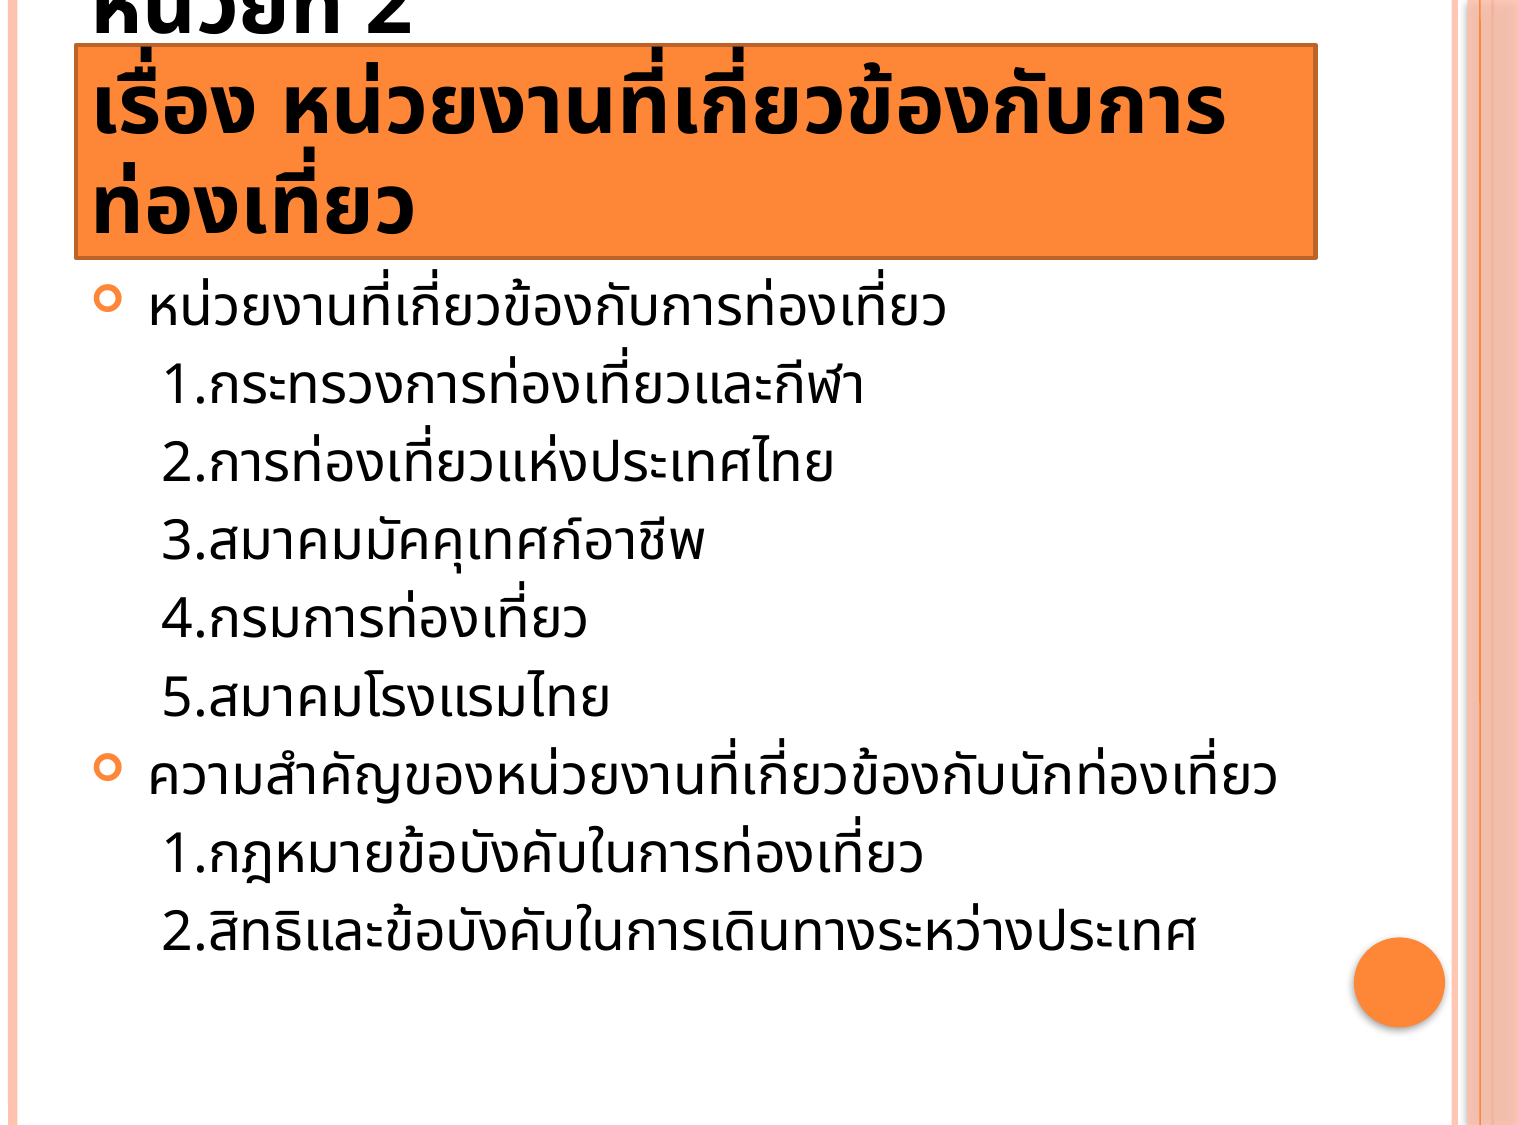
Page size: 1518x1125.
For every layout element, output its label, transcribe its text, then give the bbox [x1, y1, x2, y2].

title หน่วยที่ 2 เรื่อง หน่วยงานที่เกี่ยวข้องกับการท่องเที่ยว [74, 43, 1318, 260]
list หน่วยงานที่เกี่ยวข้องกับการท่องเที่ยว 1.กระทรวงการท่องเที่ยวและกีฬา 2.การท่องเที่ยวแห่งประเทศไทย 3.สมาคมมัคคุเทศก์อาชีพ 4.กรมการท่องเที่ยว 5.สมาคมโรงแรมไทย ความสำคัญของหน่วยงานที่เกี่ยวข้องกับนักท่องเที่ยว 1.กฎหมายข้อบังคับในการท่องเที่ยว 2.สิทธิและข้อบังคับในการเดินทางระหว่างประเทศ [75, 262, 1316, 1062]
